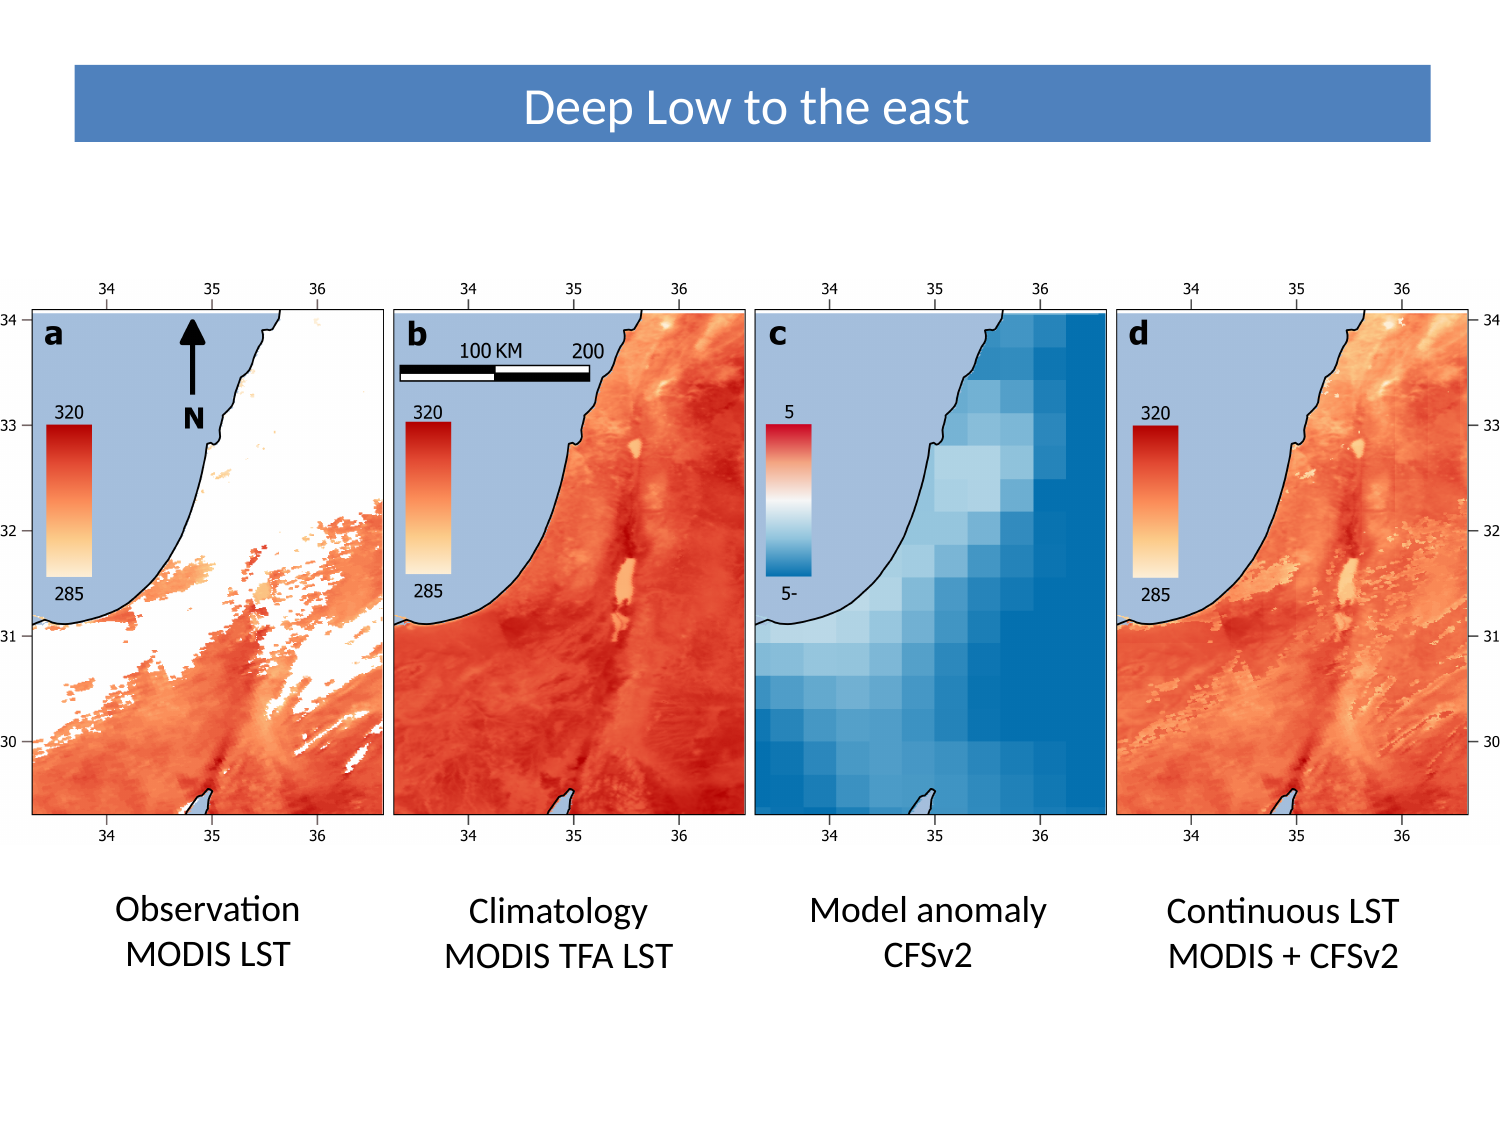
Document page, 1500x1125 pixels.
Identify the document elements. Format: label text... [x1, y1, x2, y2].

text_box Climatology MODIS TFA LST [428, 878, 689, 984]
text_box Observation MODIS LST [100, 876, 316, 982]
picture [0, 278, 1500, 846]
text_box Model anomaly CFSv2 [794, 877, 1063, 982]
text_box Continuous LST MODIS + CFSv2 [1151, 879, 1415, 984]
text_box Deep Low to the east [74, 64, 1431, 142]
